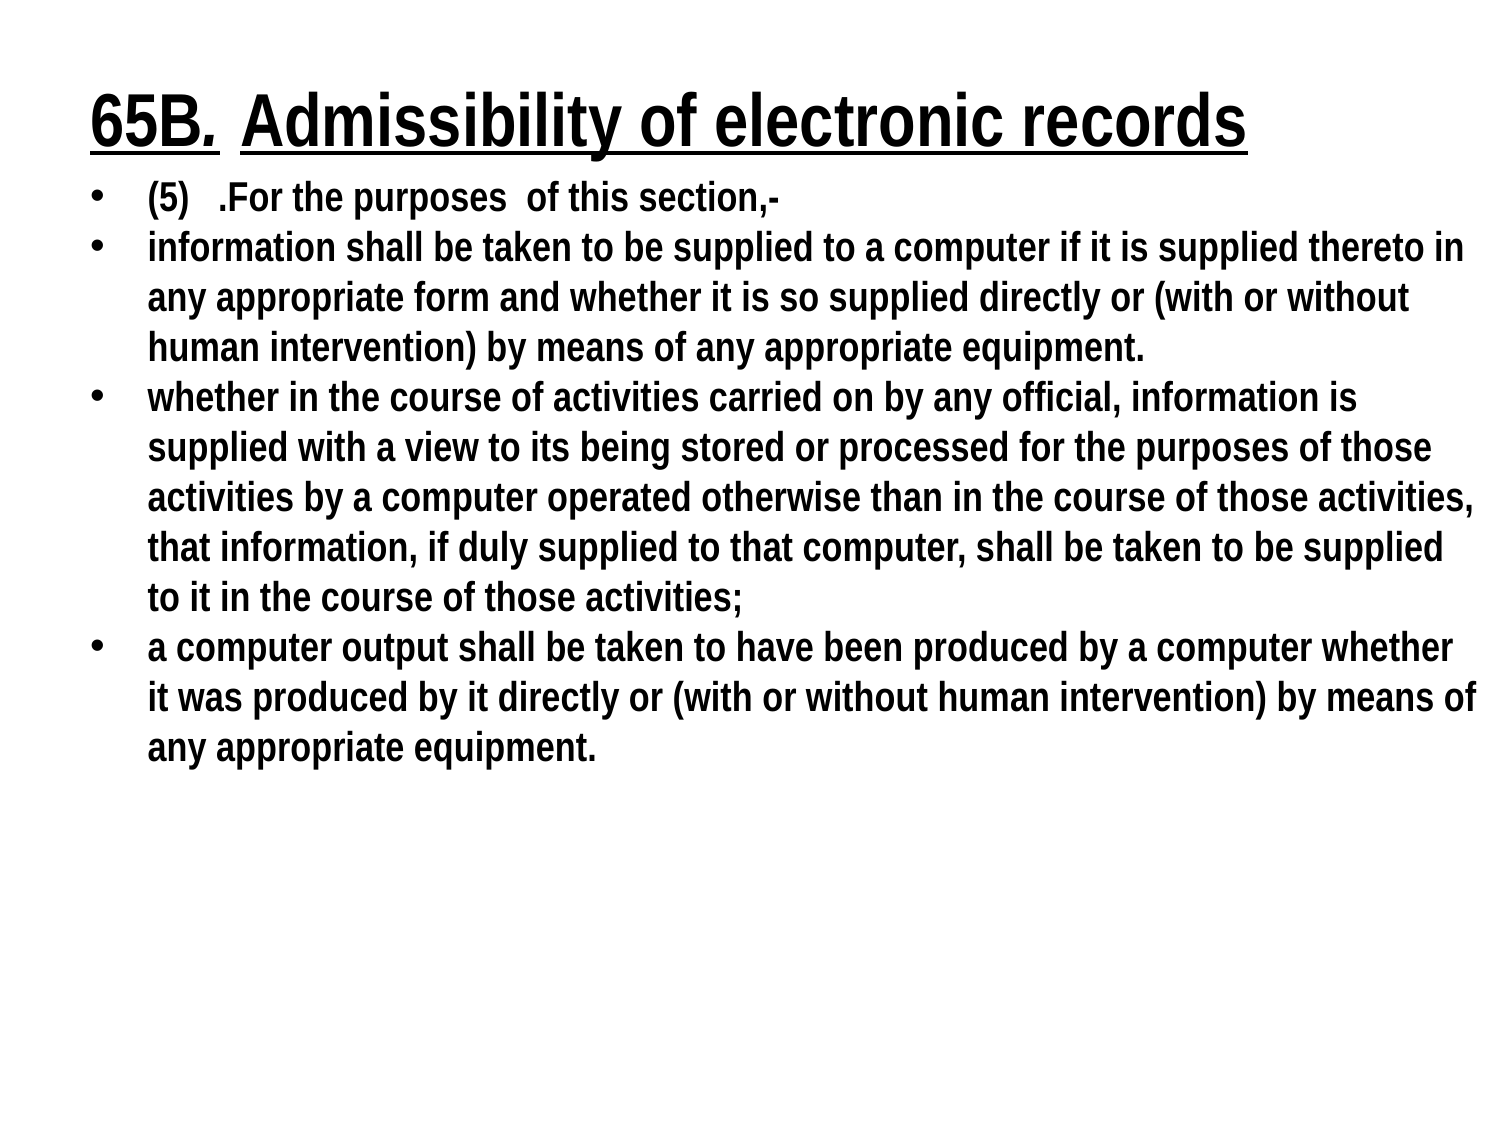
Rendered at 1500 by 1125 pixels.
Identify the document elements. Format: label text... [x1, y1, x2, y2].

text_box (5) .For the purposes of this section,- information shall be taken to be supplied to a computer if it is supplied thereto in any appropriate form and whether it is so supplied directly or (with or without human intervention) by means of any appropriate equipment. whether in the course of activities carried on by any official, information is supplied with a view to its being stored or processed for the purposes of those activities by a computer operated otherwise than in the course of those activities, that information, if duly supplied to that computer, shall be taken to be supplied to it in the course of those activities; a computer output shall be taken to have been produced by a computer whether it was produced by it directly or (with or without human intervention) by means of any appropriate equipment. [74, 162, 1500, 1125]
text_box 65B. Admissibility of electronic records [74, 45, 1425, 162]
